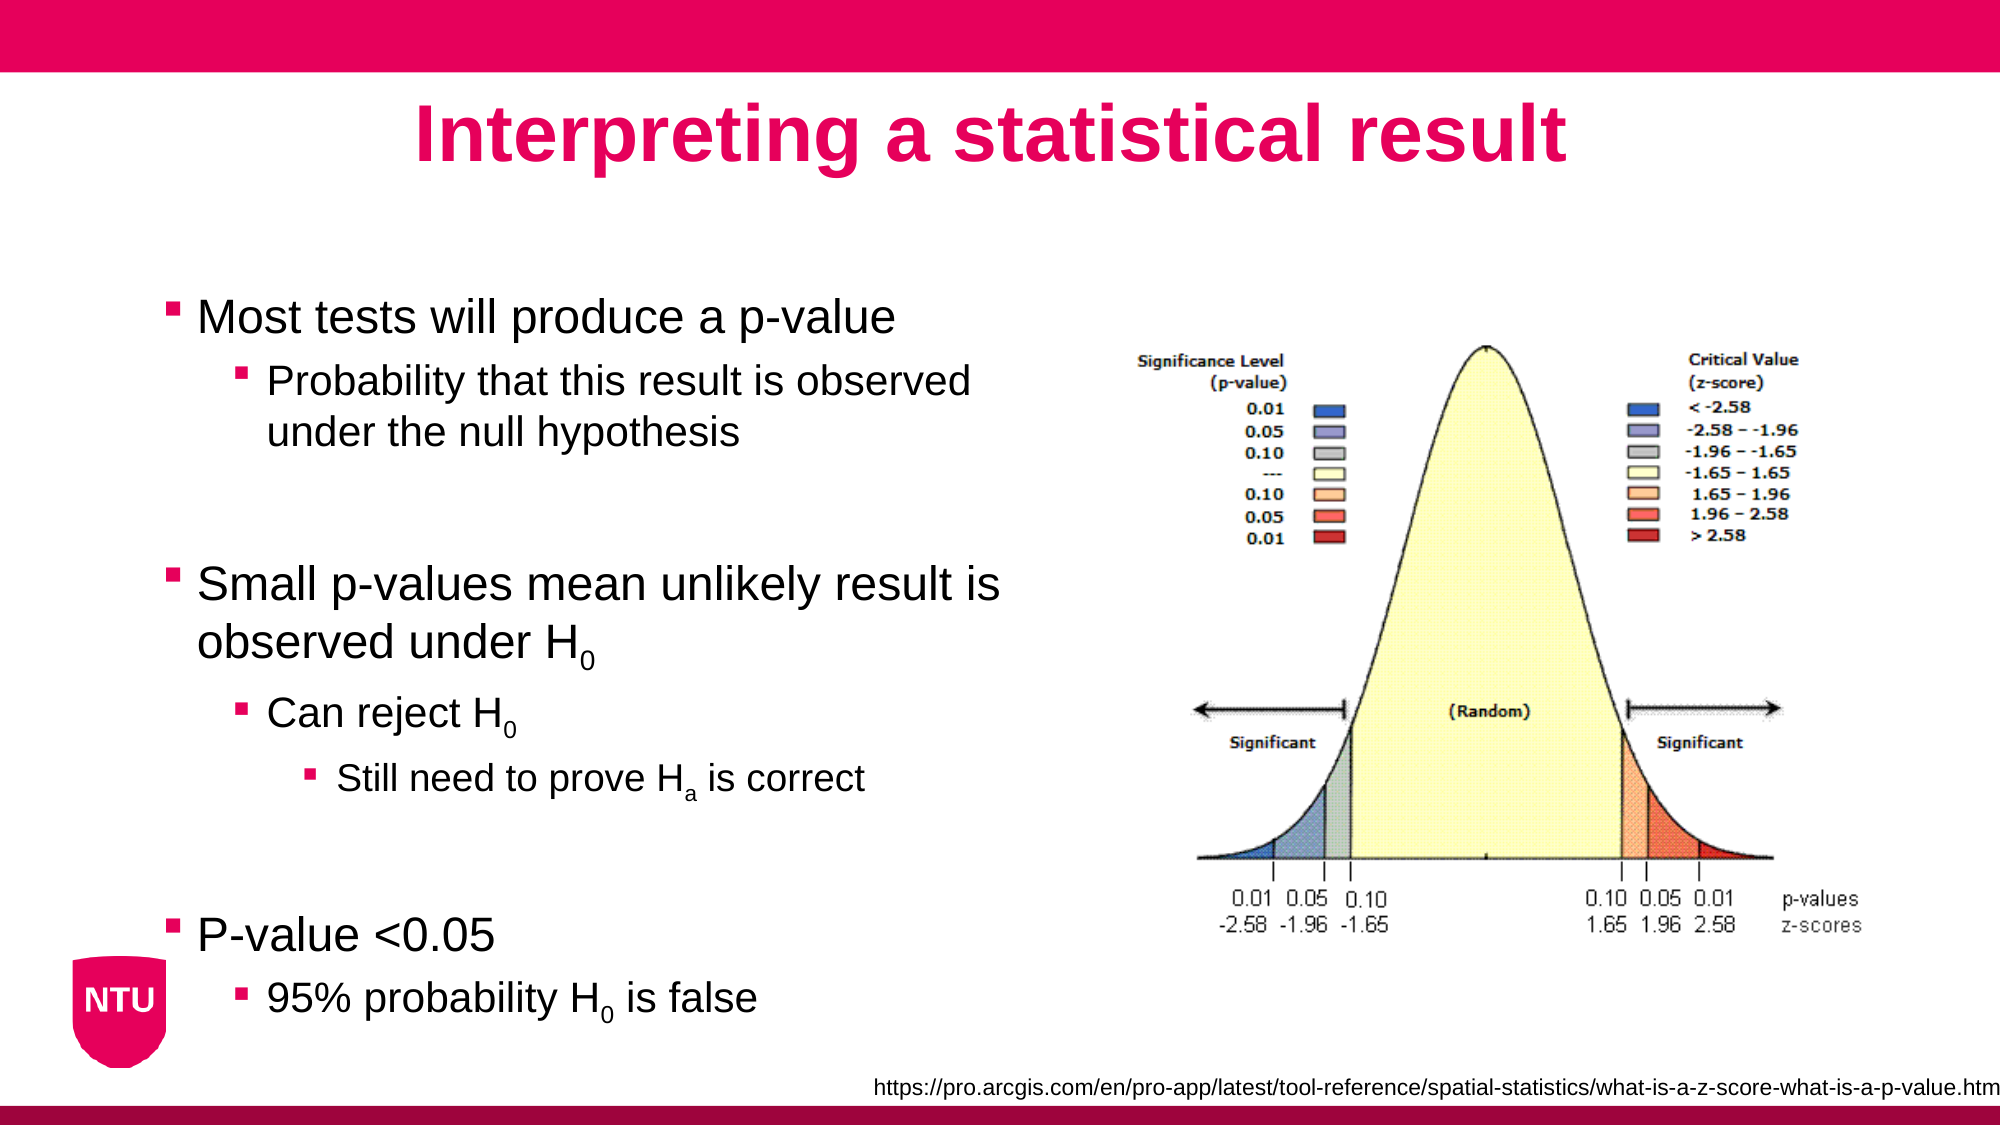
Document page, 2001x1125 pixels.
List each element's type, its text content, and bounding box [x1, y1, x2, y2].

picture [1046, 321, 1983, 972]
text_box https://pro.arcgis.com/en/pro-app/latest/tool-reference/spatial-statistics/what-is-a-z-score-what-is-a-p-value.htm [858, 1065, 2000, 1108]
list Most tests will produce a p-value Probability that this result is observed under the null hypothesis Small p-values mean unlikely result is observed under H0 Can reject H0 Still need to prove Ha is correct P-value <0.05 95% probability H0 is false [162, 200, 1078, 1044]
text_box Interpreting a statistical result [72, 72, 1928, 185]
